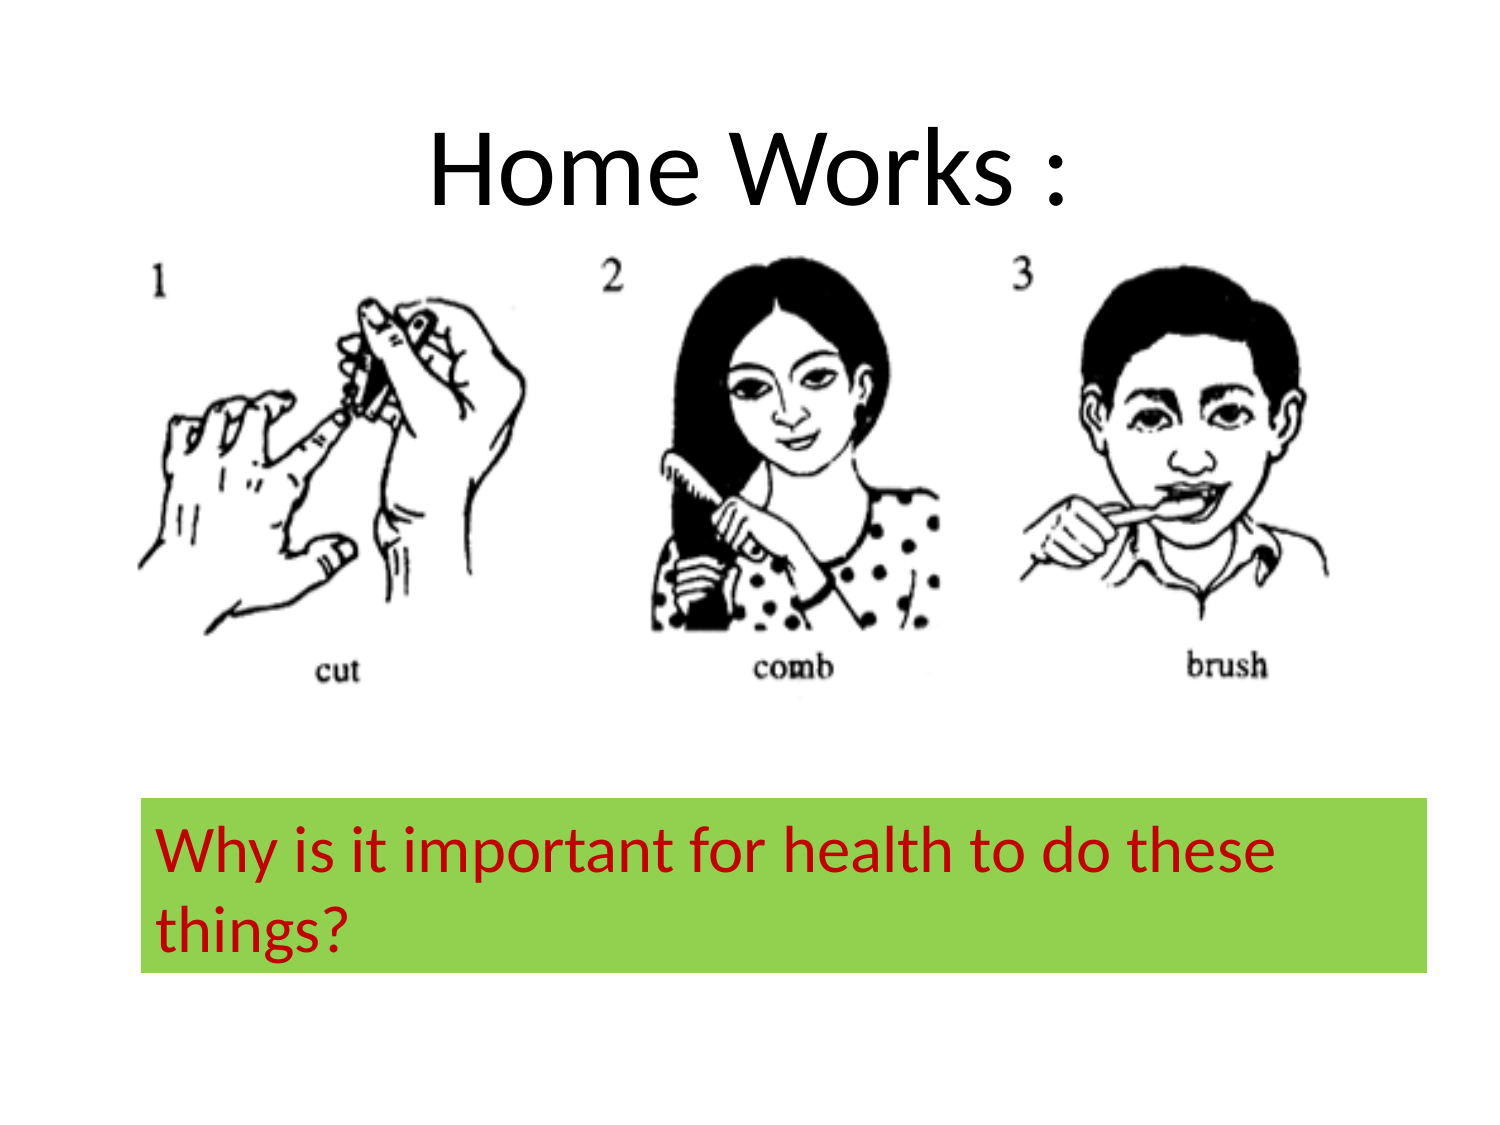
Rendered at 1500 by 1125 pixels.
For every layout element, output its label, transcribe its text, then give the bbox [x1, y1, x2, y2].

picture [121, 249, 1388, 725]
text_box Why is it important for health to do these things? [140, 798, 1428, 973]
text_box Home Works : [412, 85, 1087, 236]
